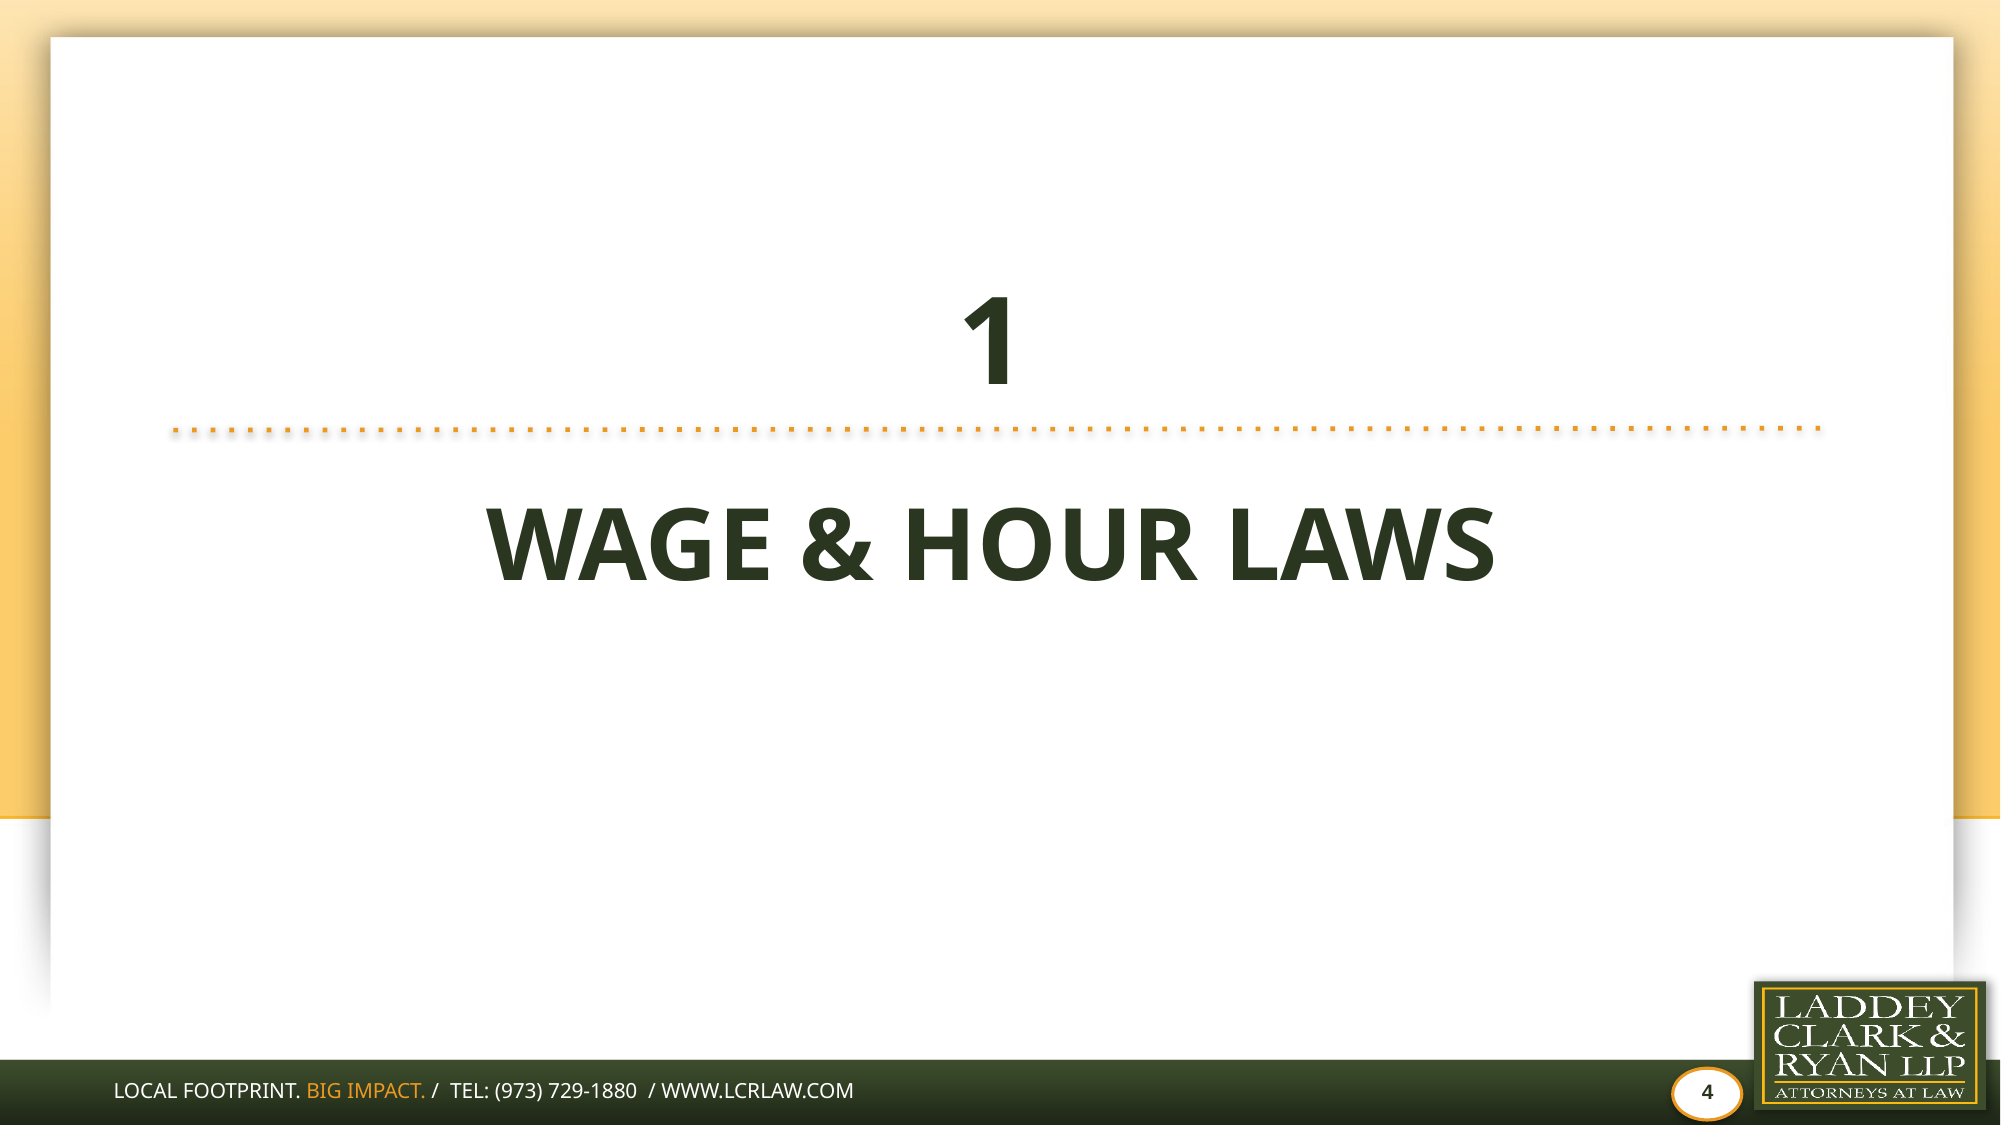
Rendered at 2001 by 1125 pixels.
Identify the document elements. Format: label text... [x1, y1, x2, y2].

title 1 [302, 256, 1682, 418]
picture [0, 0, 2001, 1125]
list Wage & Hour Laws [302, 473, 1682, 720]
